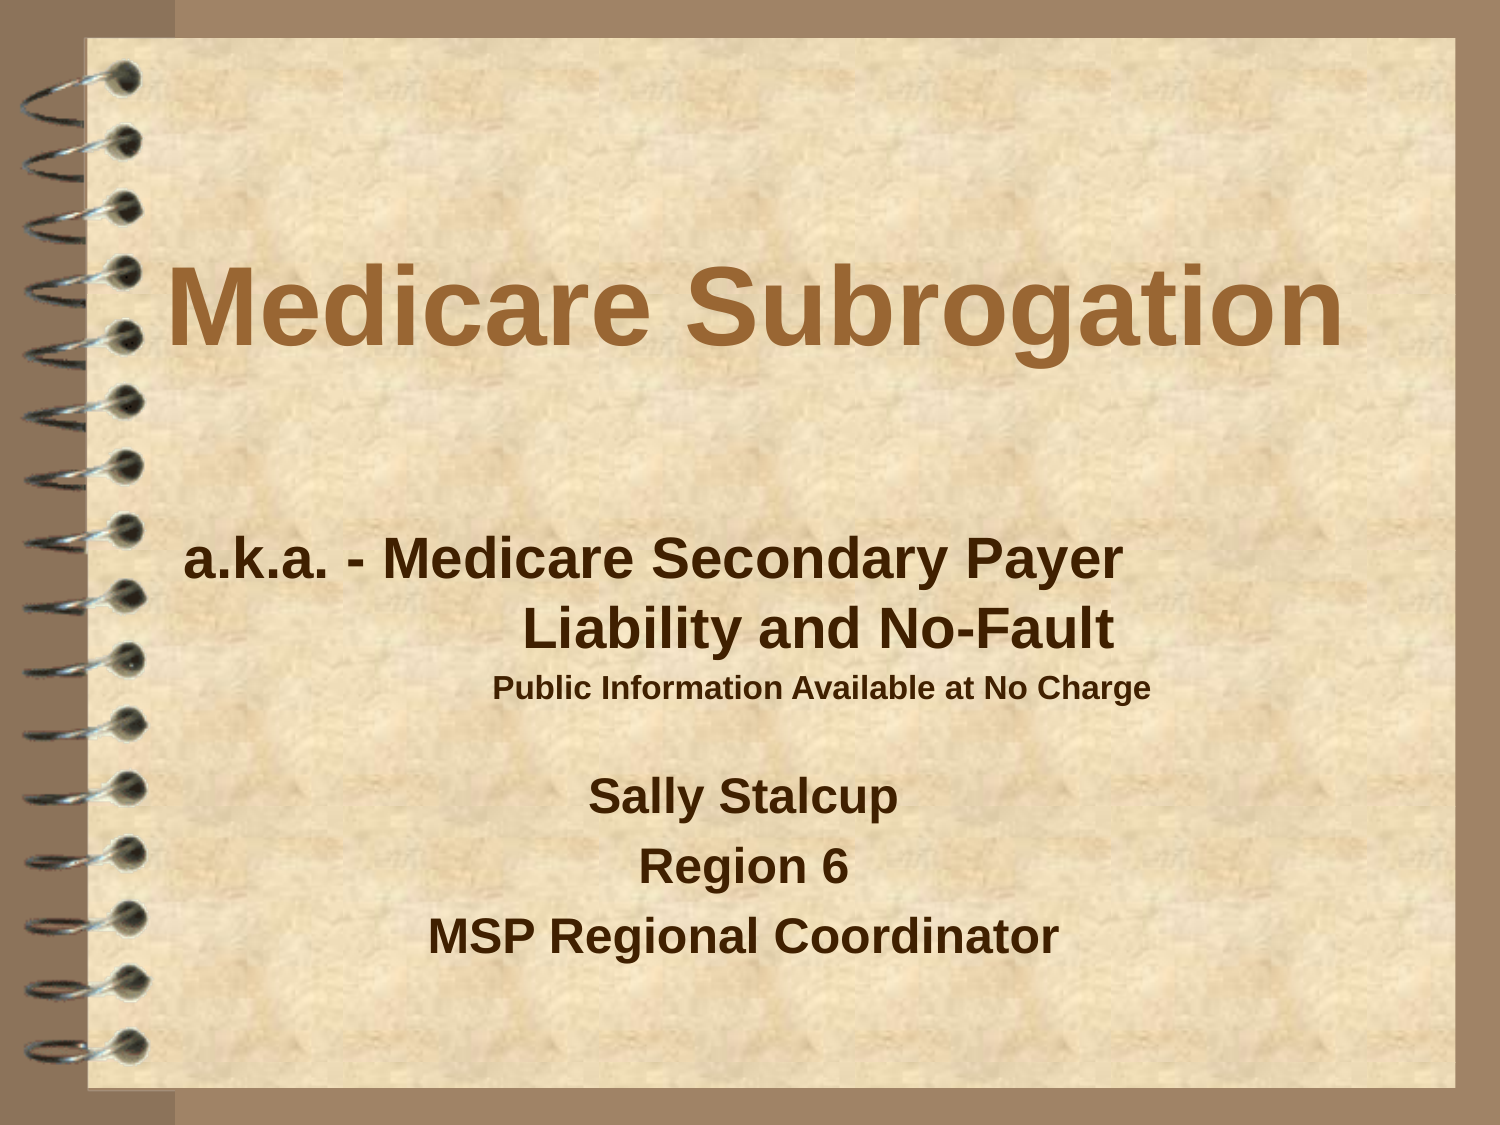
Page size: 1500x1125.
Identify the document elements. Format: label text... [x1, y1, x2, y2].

subtitle a.k.a. - Medicare Secondary Payer Liability and No-Fault Public Information Available at No Charge Sally Stalcup Region 6 MSP Regional Coordinator [162, 512, 1326, 951]
picture [0, 0, 1456, 1125]
title Medicare Subrogation [124, 137, 1388, 463]
